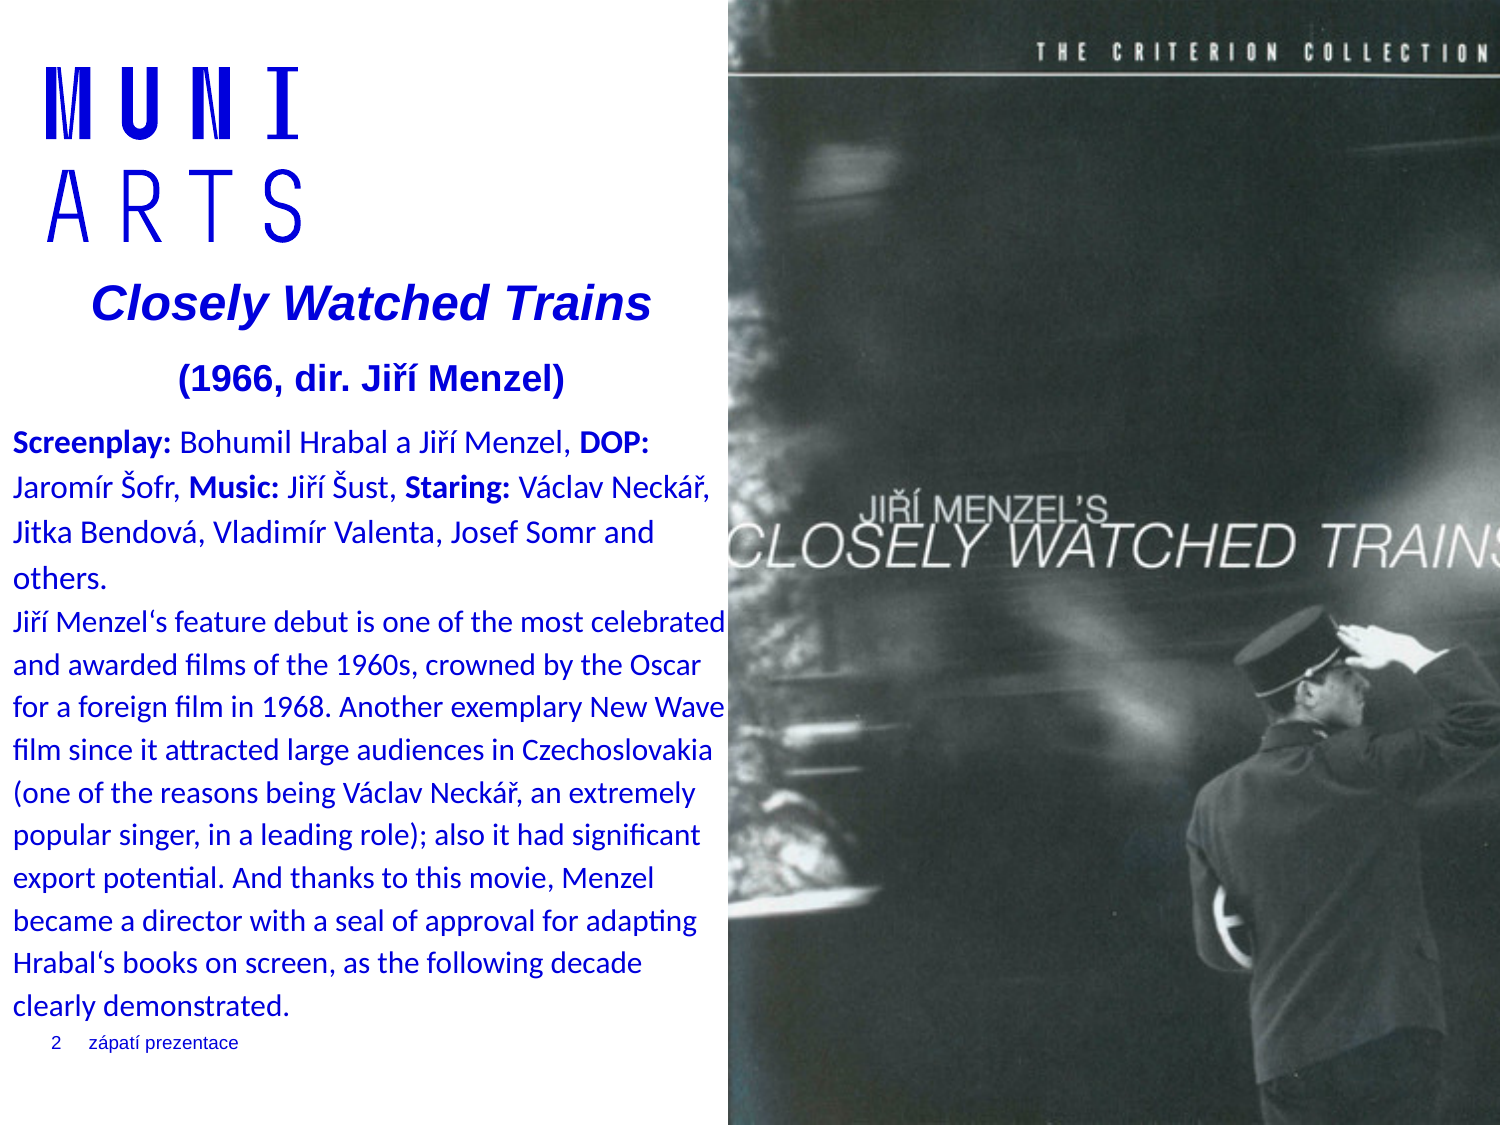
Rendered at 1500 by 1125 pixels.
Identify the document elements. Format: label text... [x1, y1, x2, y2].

picture [727, 0, 1500, 1125]
footer zápatí prezentace [88, 1021, 695, 1063]
slide_number 2 [50, 1021, 82, 1063]
subtitle Screenplay: Bohumil Hrabal a Jiří Menzel, DOP: Jaromír Šofr, Music: Jiří Šust, Staring: Václav Neckář, Jitka Bendová, Vladimír Valenta, Josef Somr and others. Jiří Menzel‘s feature debut is one of the most celebrated and awarded films of the 1960s, crowned by the Oscar for a foreign film in 1968. Another exemplary New Wave film since it attracted large audiences in Czechoslovakia (one of the reasons being Václav Neckář, an extremely popular singer, in a leading role); also it had significant export potential. And thanks to this movie, Menzel became a director with a seal of approval for adapting Hrabal‘s books on screen, as the following decade clearly demonstrated. [12, 414, 722, 761]
title Closely Watched Trains (1966, dir. Jiří Menzel) [49, 261, 695, 414]
